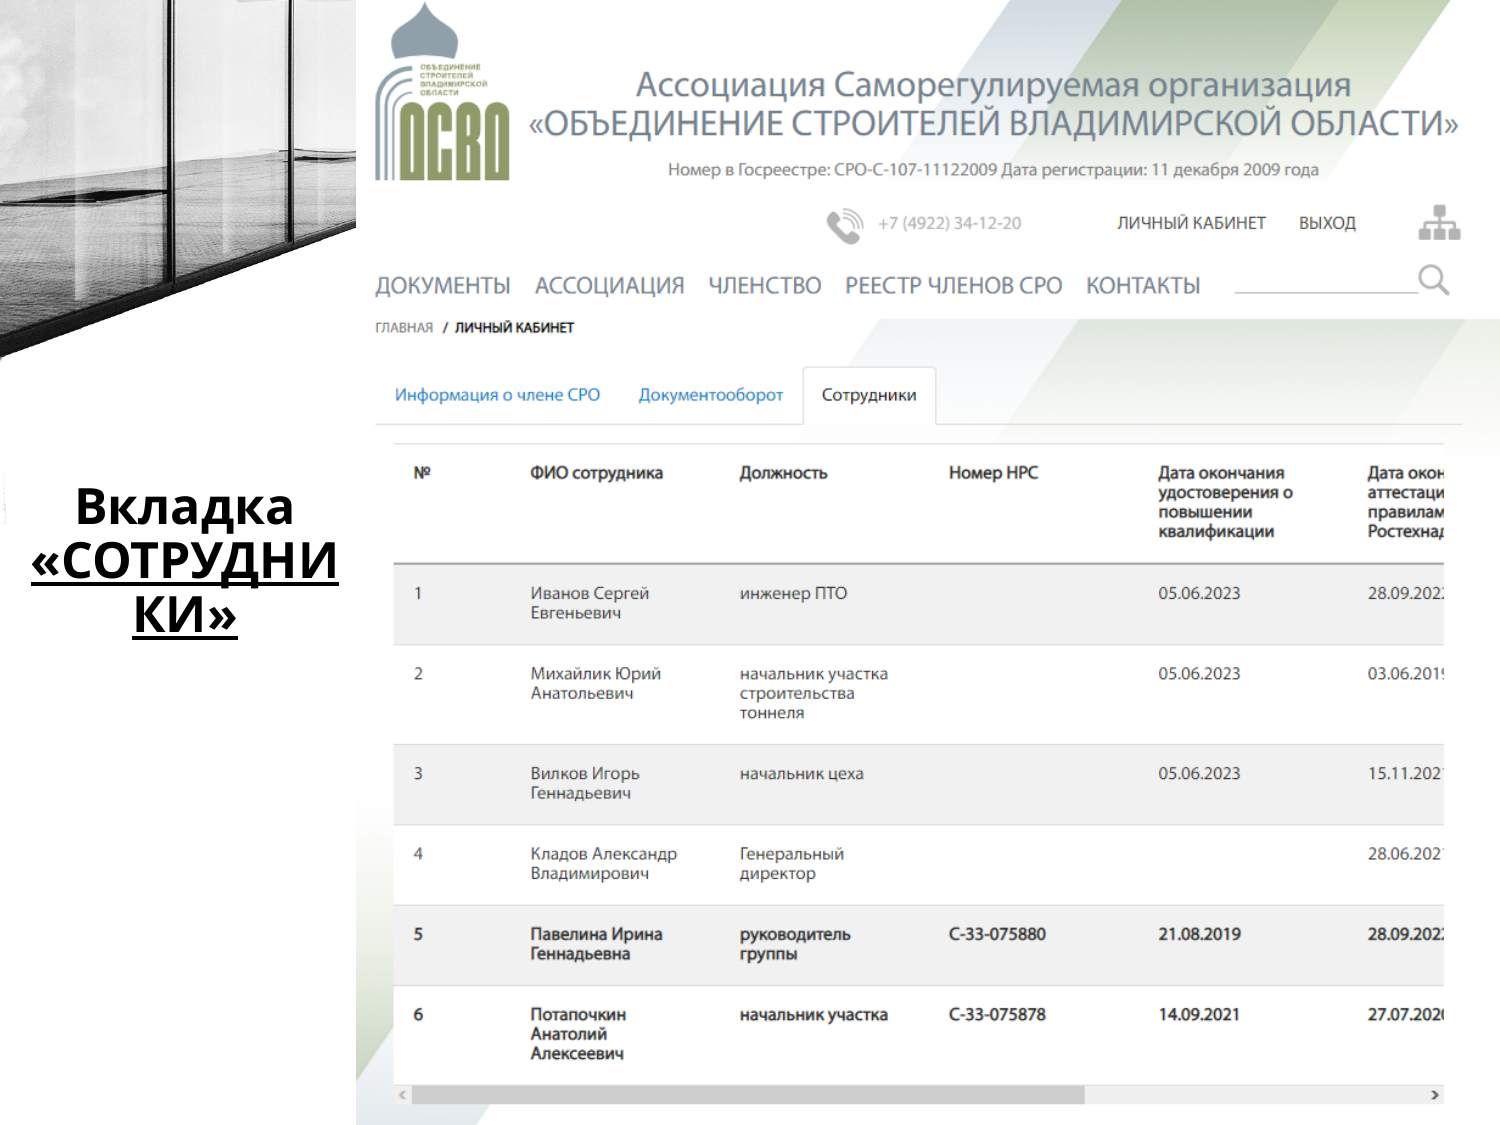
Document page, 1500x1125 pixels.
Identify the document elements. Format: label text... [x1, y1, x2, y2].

title Вкладка «СОТРУДНИКИ» [0, 452, 356, 673]
picture [0, 0, 1500, 1125]
